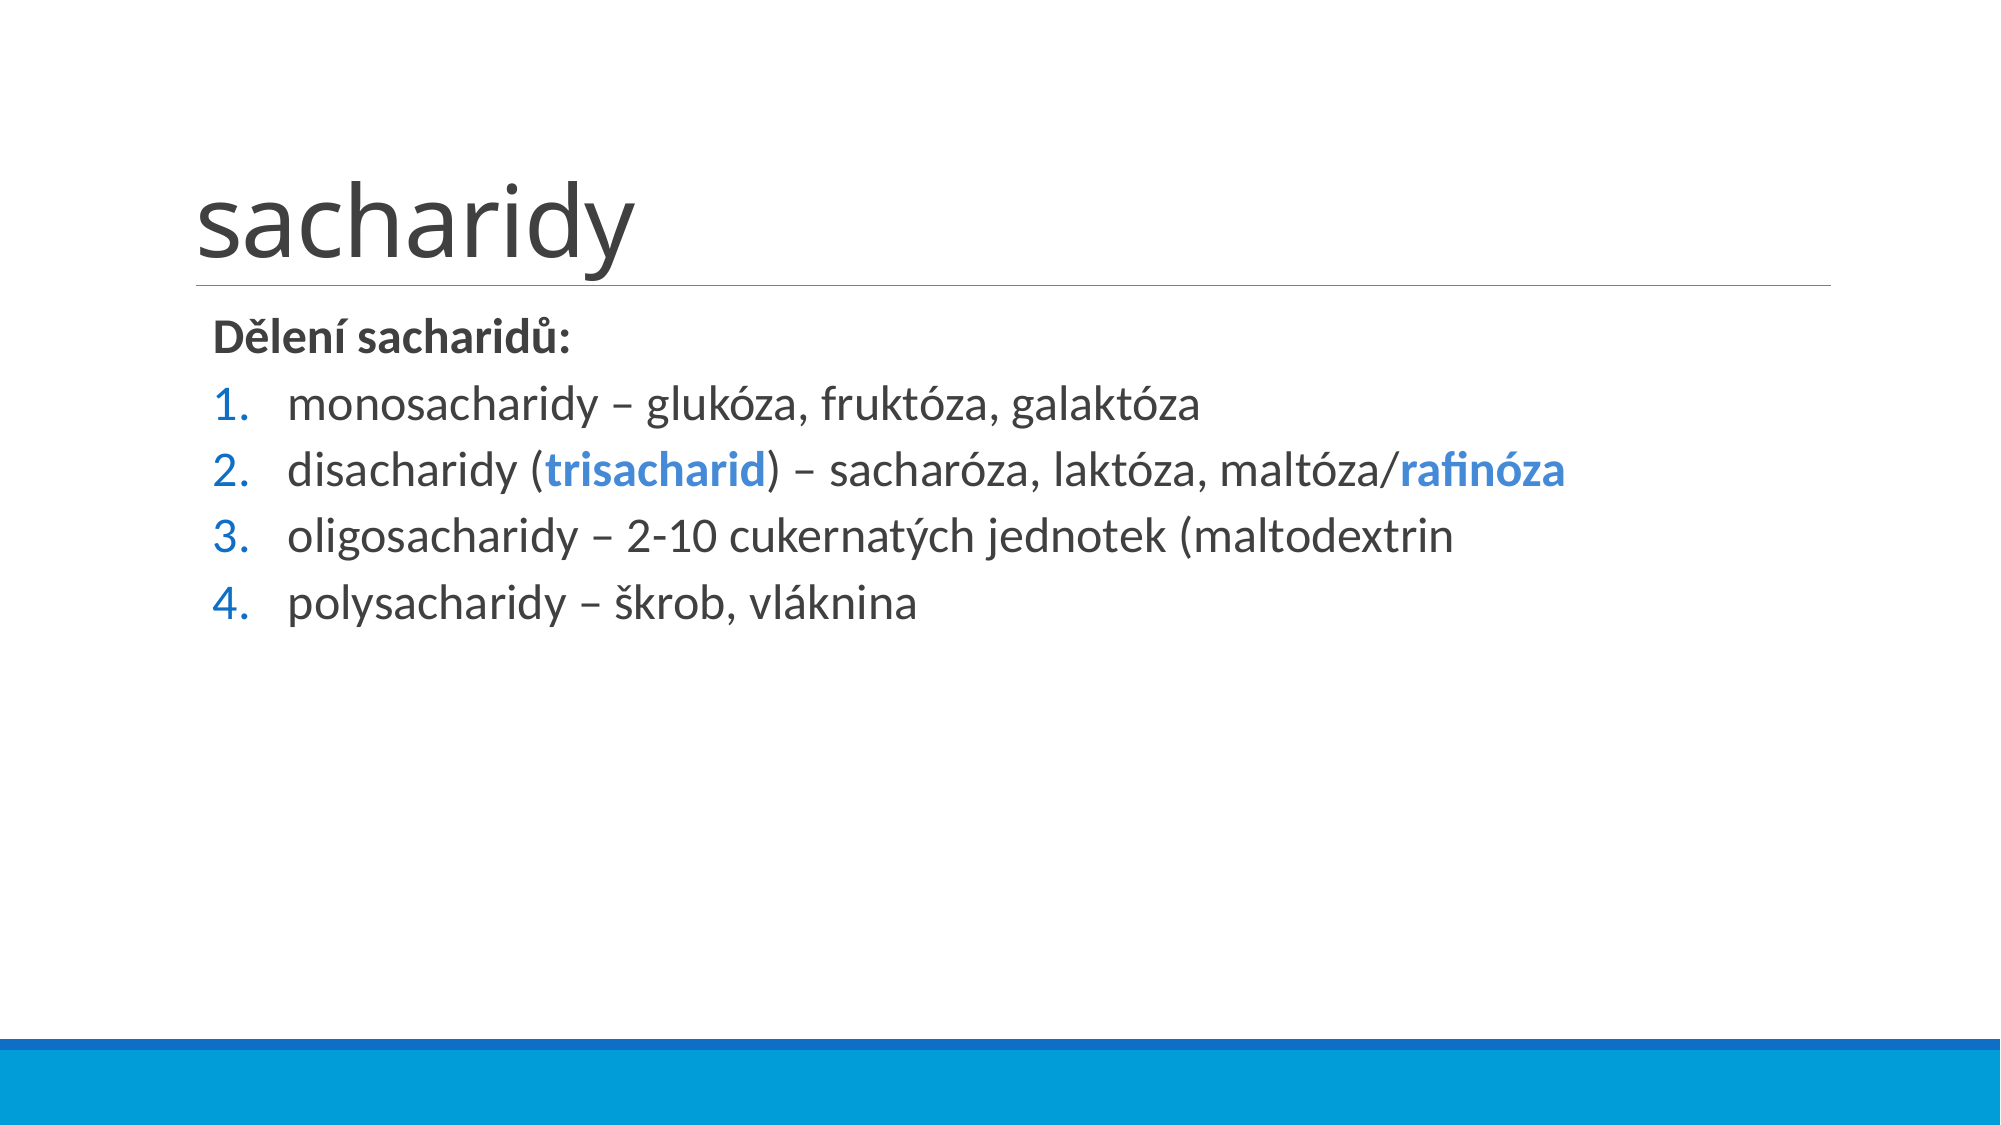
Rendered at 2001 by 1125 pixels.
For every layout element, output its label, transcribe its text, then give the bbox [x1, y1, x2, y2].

title sacharidy [180, 47, 1830, 285]
list Dělení sacharidů: monosacharidy – glukóza, fruktóza, galaktóza disacharidy (trisacharid) – sacharóza, laktóza, maltóza/rafinóza oligosacharidy – 2-10 cukernatých jednotek (maltodextrin polysacharidy – škrob, vláknina [180, 302, 1830, 963]
